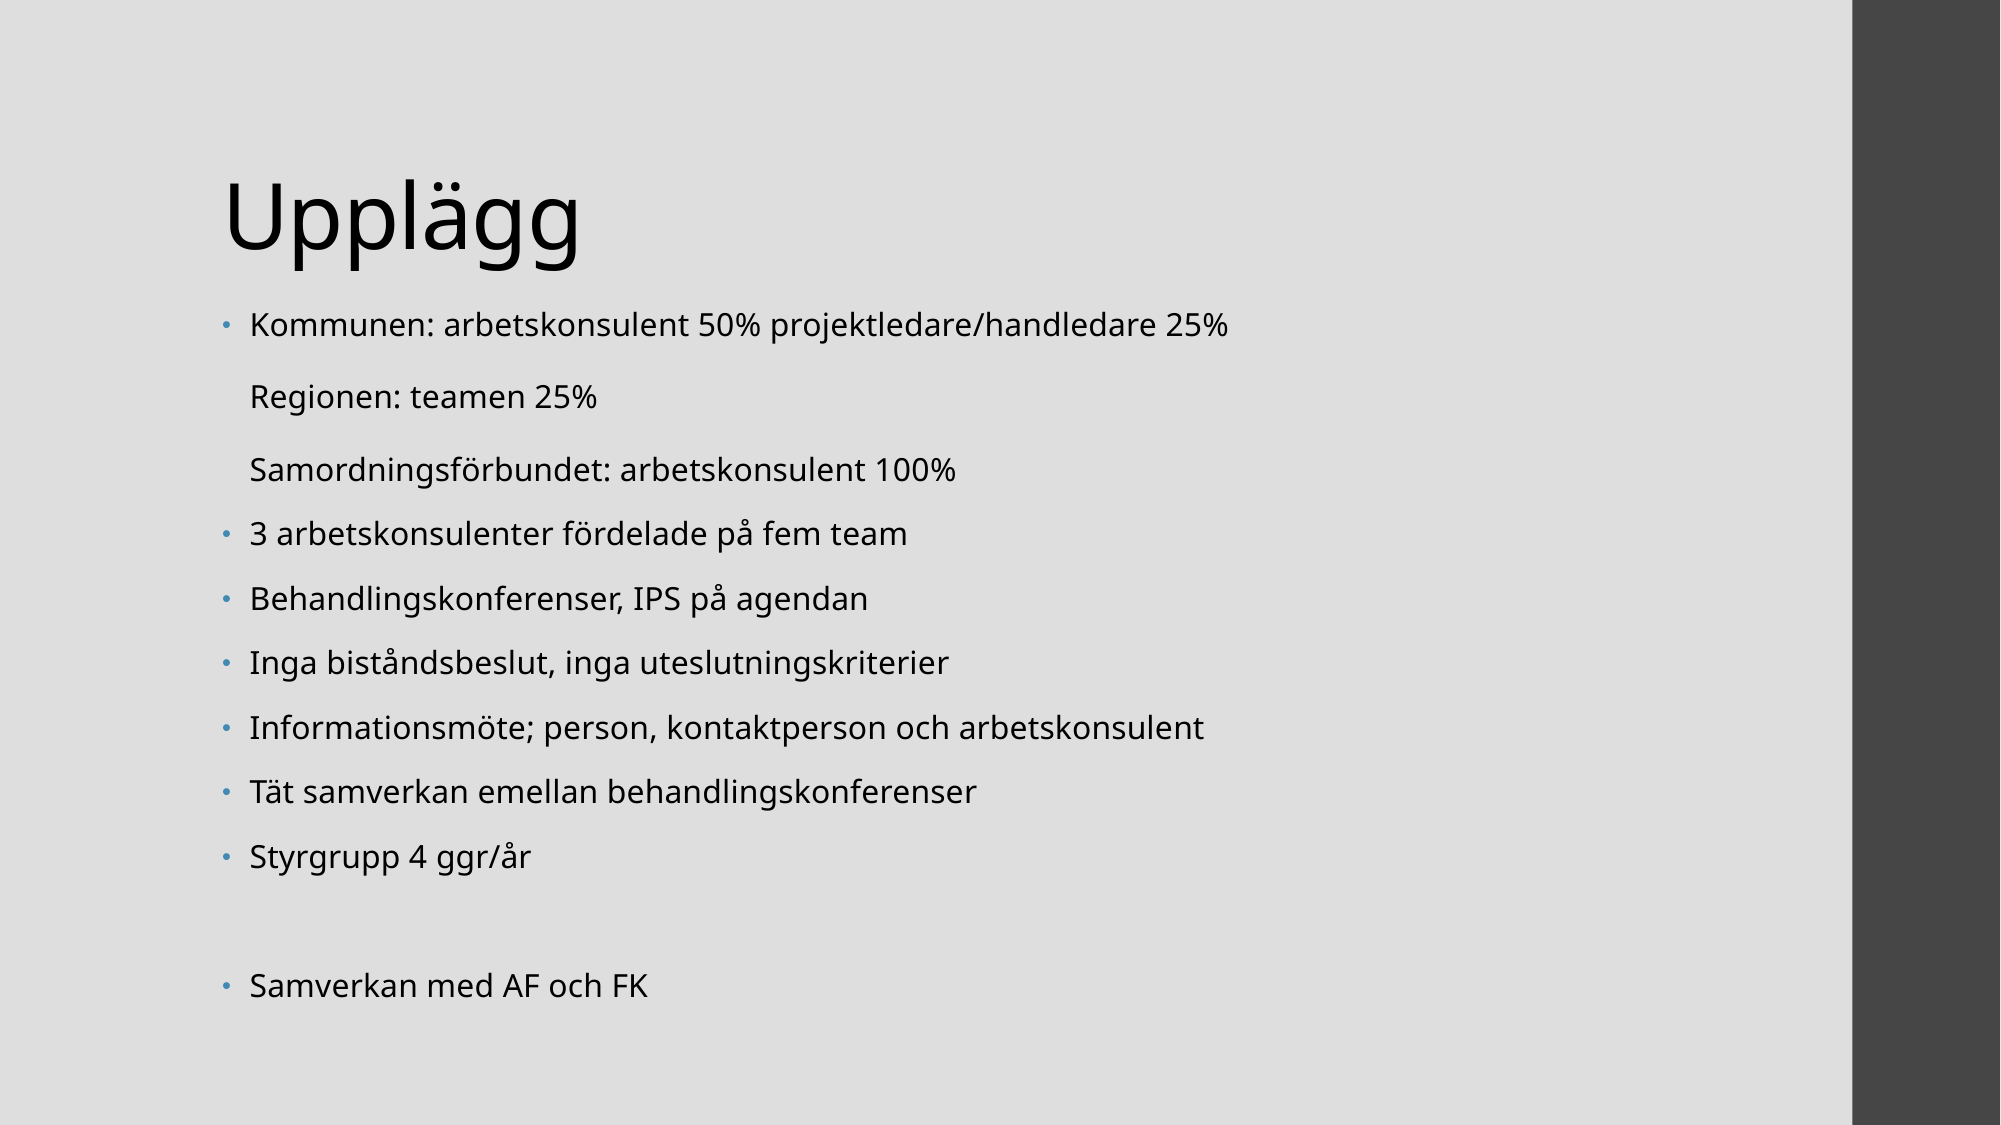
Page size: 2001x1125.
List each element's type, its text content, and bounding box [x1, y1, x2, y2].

list Kommunen: arbetskonsulent 50% projektledare/handledare 25% Regionen: teamen 25% Samordningsförbundet: arbetskonsulent 100% 3 arbetskonsulenter fördelade på fem team Behandlingskonferenser, IPS på agendan Inga biståndsbeslut, inga uteslutningskriterier Informationsmöte; person, kontaktperson och arbetskonsulent Tät samverkan emellan behandlingskonferenser Styrgrupp 4 ggr/år Samverkan med AF och FK [206, 299, 1617, 1014]
title Upplägg [206, 60, 1797, 278]
